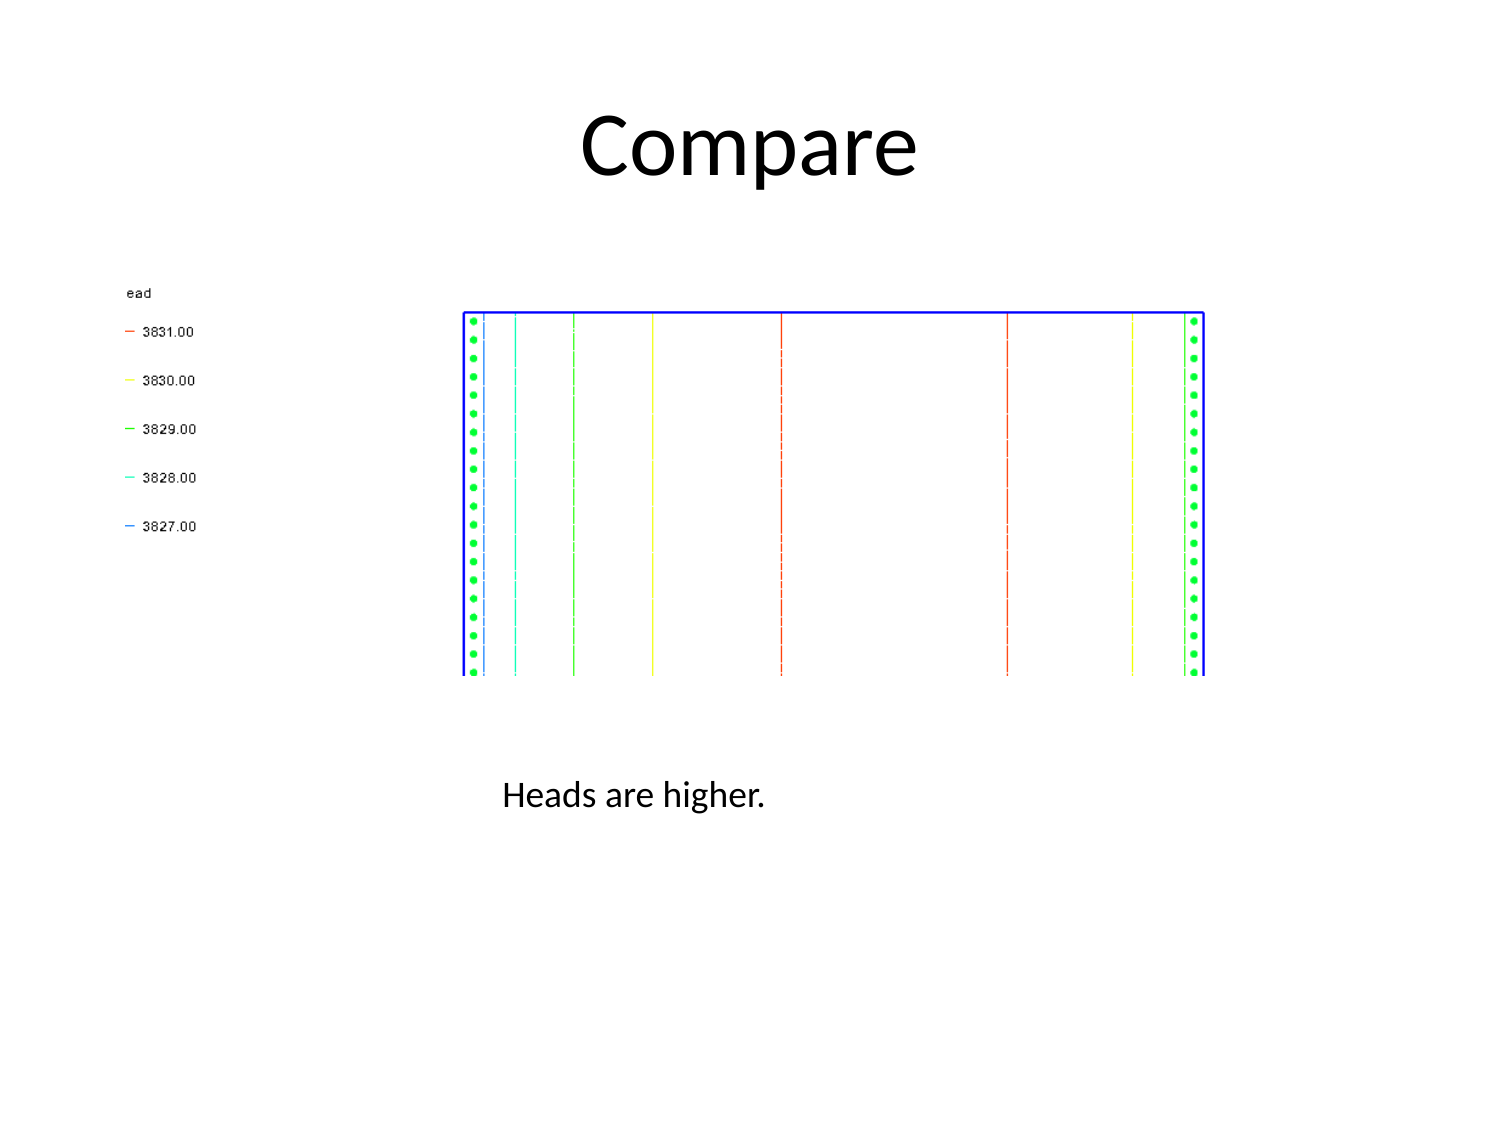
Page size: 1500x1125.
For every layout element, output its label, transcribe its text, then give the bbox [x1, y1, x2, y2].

title Compare [75, 45, 1425, 233]
picture [124, 287, 1313, 677]
text_box Heads are higher. [487, 762, 800, 823]
